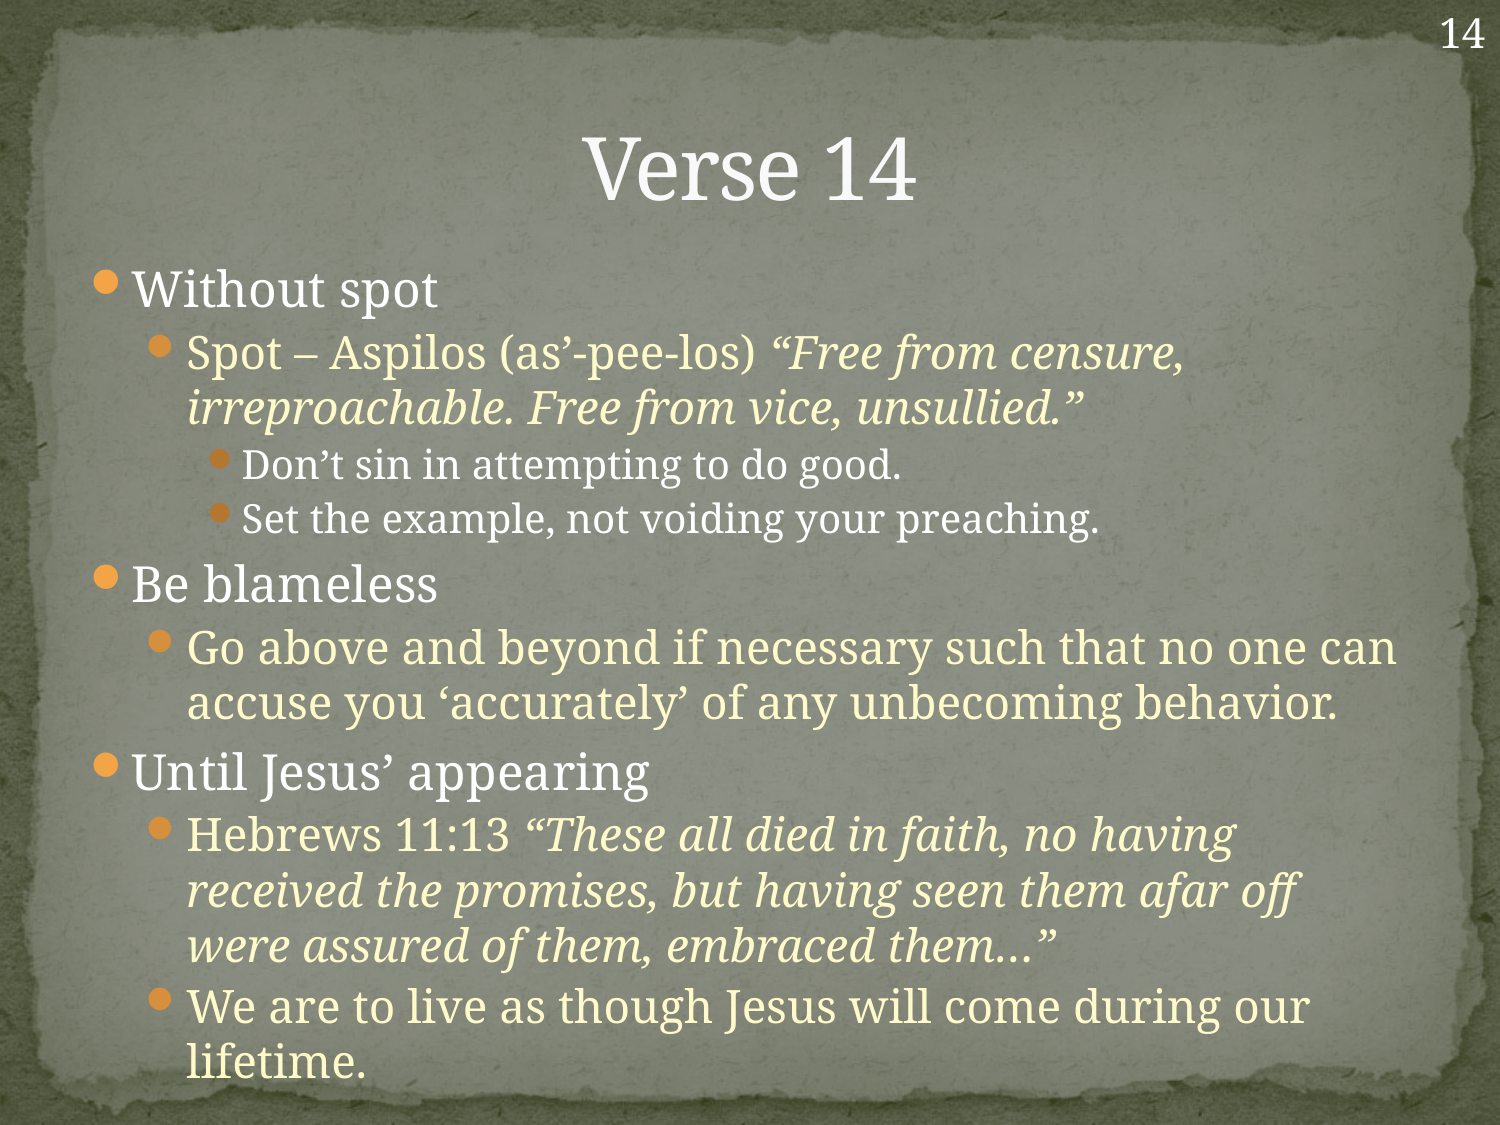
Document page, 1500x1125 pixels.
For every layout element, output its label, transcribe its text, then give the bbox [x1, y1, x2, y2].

title Verse 14 [74, 24, 1425, 225]
footer 14 [912, 0, 1500, 63]
list Without spot Spot – Aspilos (as’-pee-los) “Free from censure, irreproachable. Free from vice, unsullied.” Don’t sin in attempting to do good. Set the example, not voiding your preaching. Be blameless Go above and beyond if necessary such that no one can accuse you ‘accurately’ of any unbecoming behavior. Until Jesus’ appearing Hebrews 11:13 “These all died in faith, no having received the promises, but having seen them afar off were assured of them, embraced them…” We are to live as though Jesus will come during our lifetime. [74, 249, 1426, 1113]
